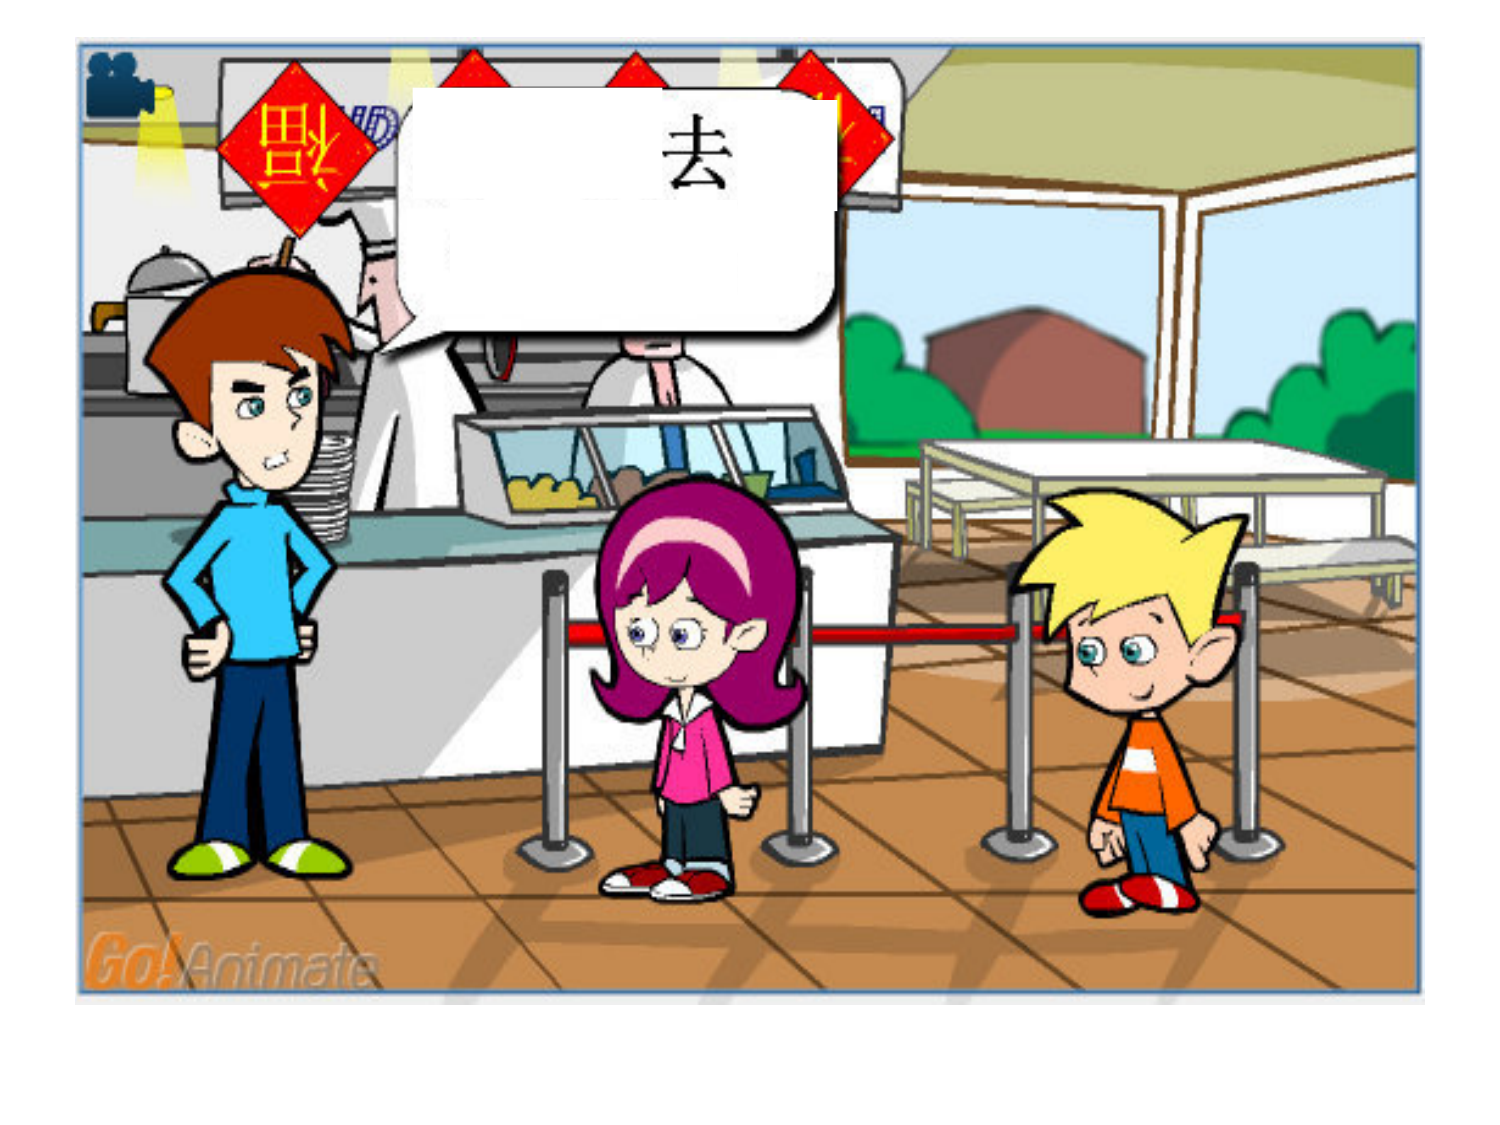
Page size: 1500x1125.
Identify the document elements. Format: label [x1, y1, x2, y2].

list [74, 37, 1426, 1006]
